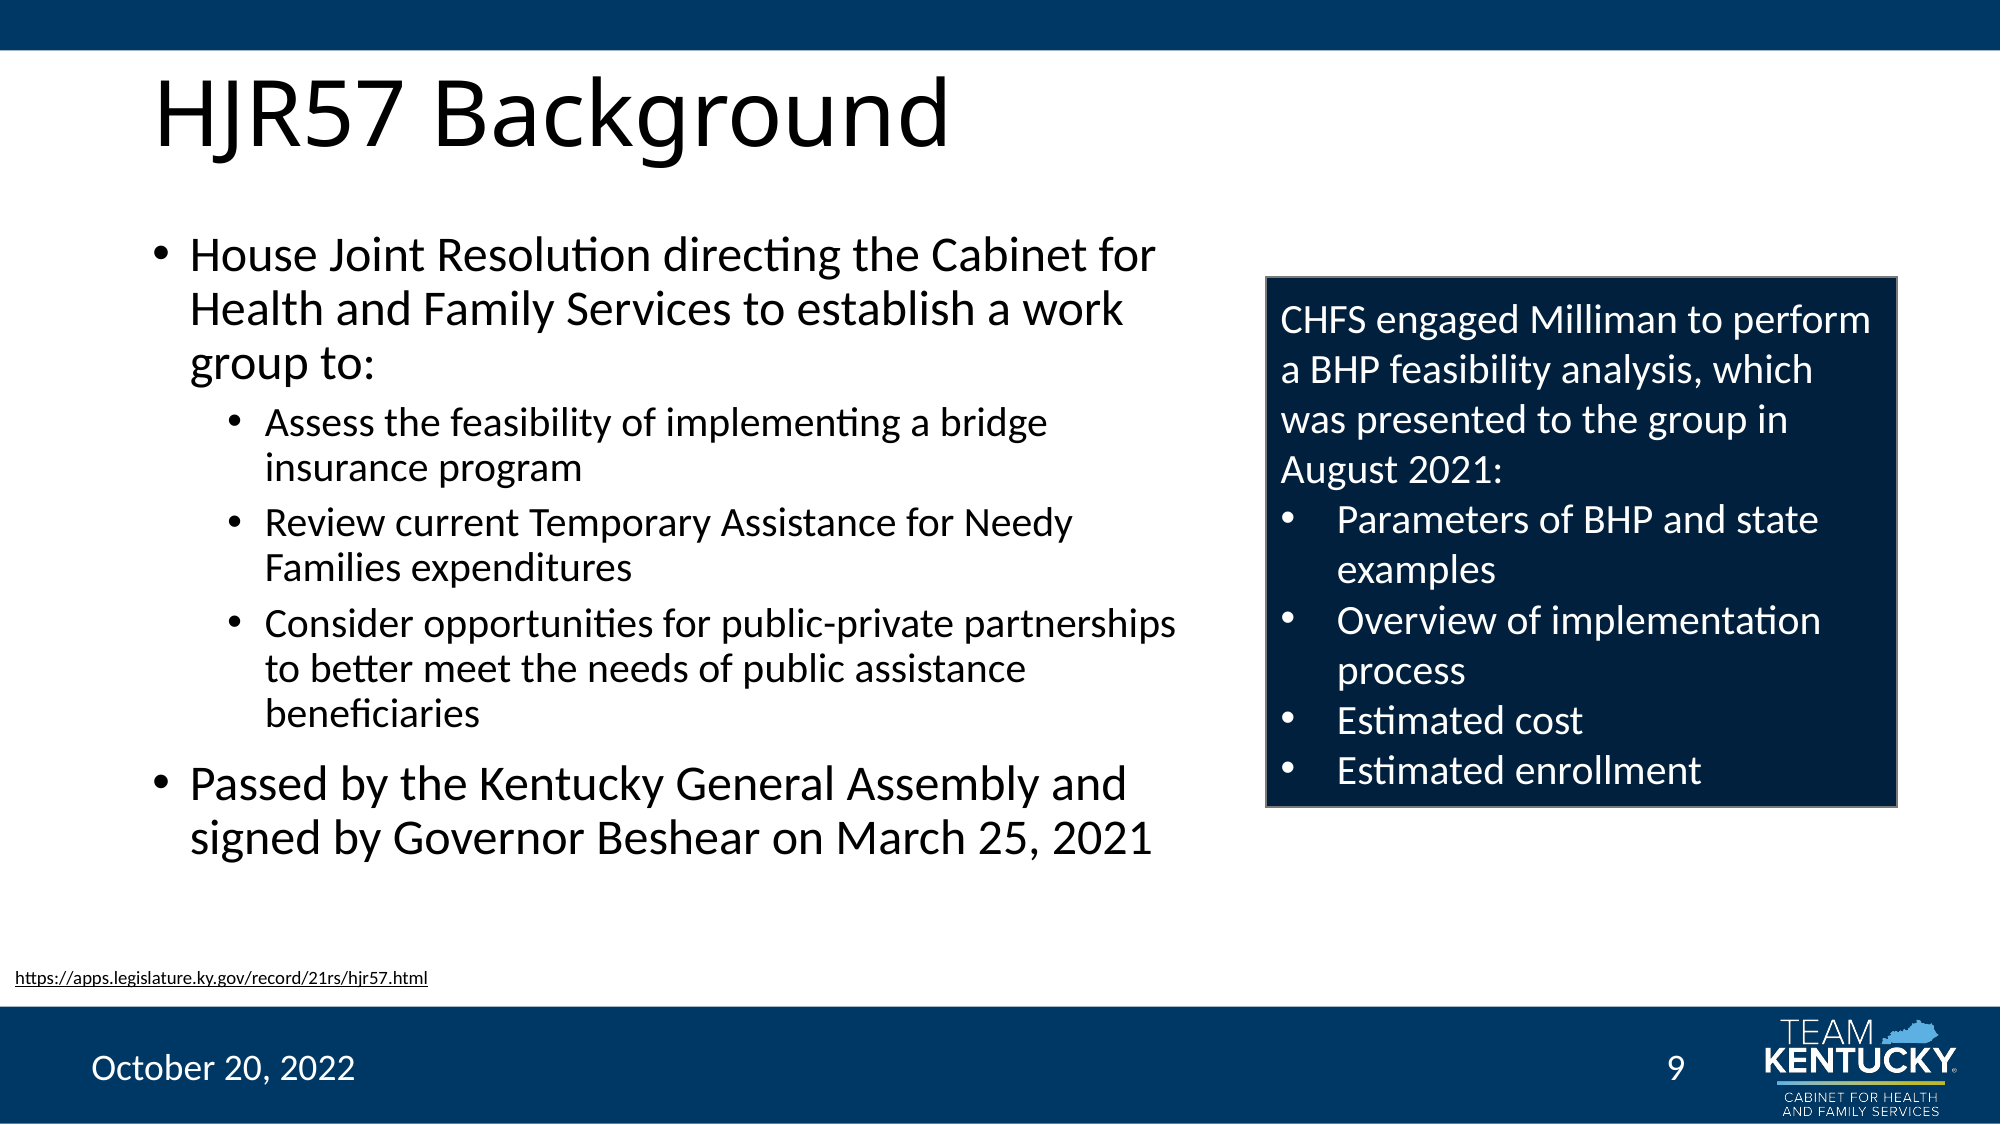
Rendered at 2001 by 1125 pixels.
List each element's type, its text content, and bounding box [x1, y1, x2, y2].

title HJR57 Background [137, 59, 1863, 278]
text_box CHFS engaged Milliman to perform a BHP feasibility analysis, which was presented to the group in August 2021: Parameters of BHP and state examples Overview of implementation process Estimated cost Estimated enrollment [1265, 276, 1898, 808]
text_box 9 [1651, 1035, 1740, 1096]
text_box https://apps.legislature.ky.gov/record/21rs/hjr57.html [0, 958, 1000, 996]
picture [1763, 1018, 1959, 1121]
list House Joint Resolution directing the Cabinet for Health and Family Services to establish a work group to: Assess the feasibility of implementing a bridge insurance program Review current Temporary Assistance for Needy Families expenditures Consider opportunities for public-private partnerships to better meet the needs of public assistance beneficiaries Passed by the Kentucky General Assembly and signed by Governor Beshear on March 25, 2021 [137, 220, 1193, 860]
text_box October 20, 2022 [76, 1035, 416, 1096]
